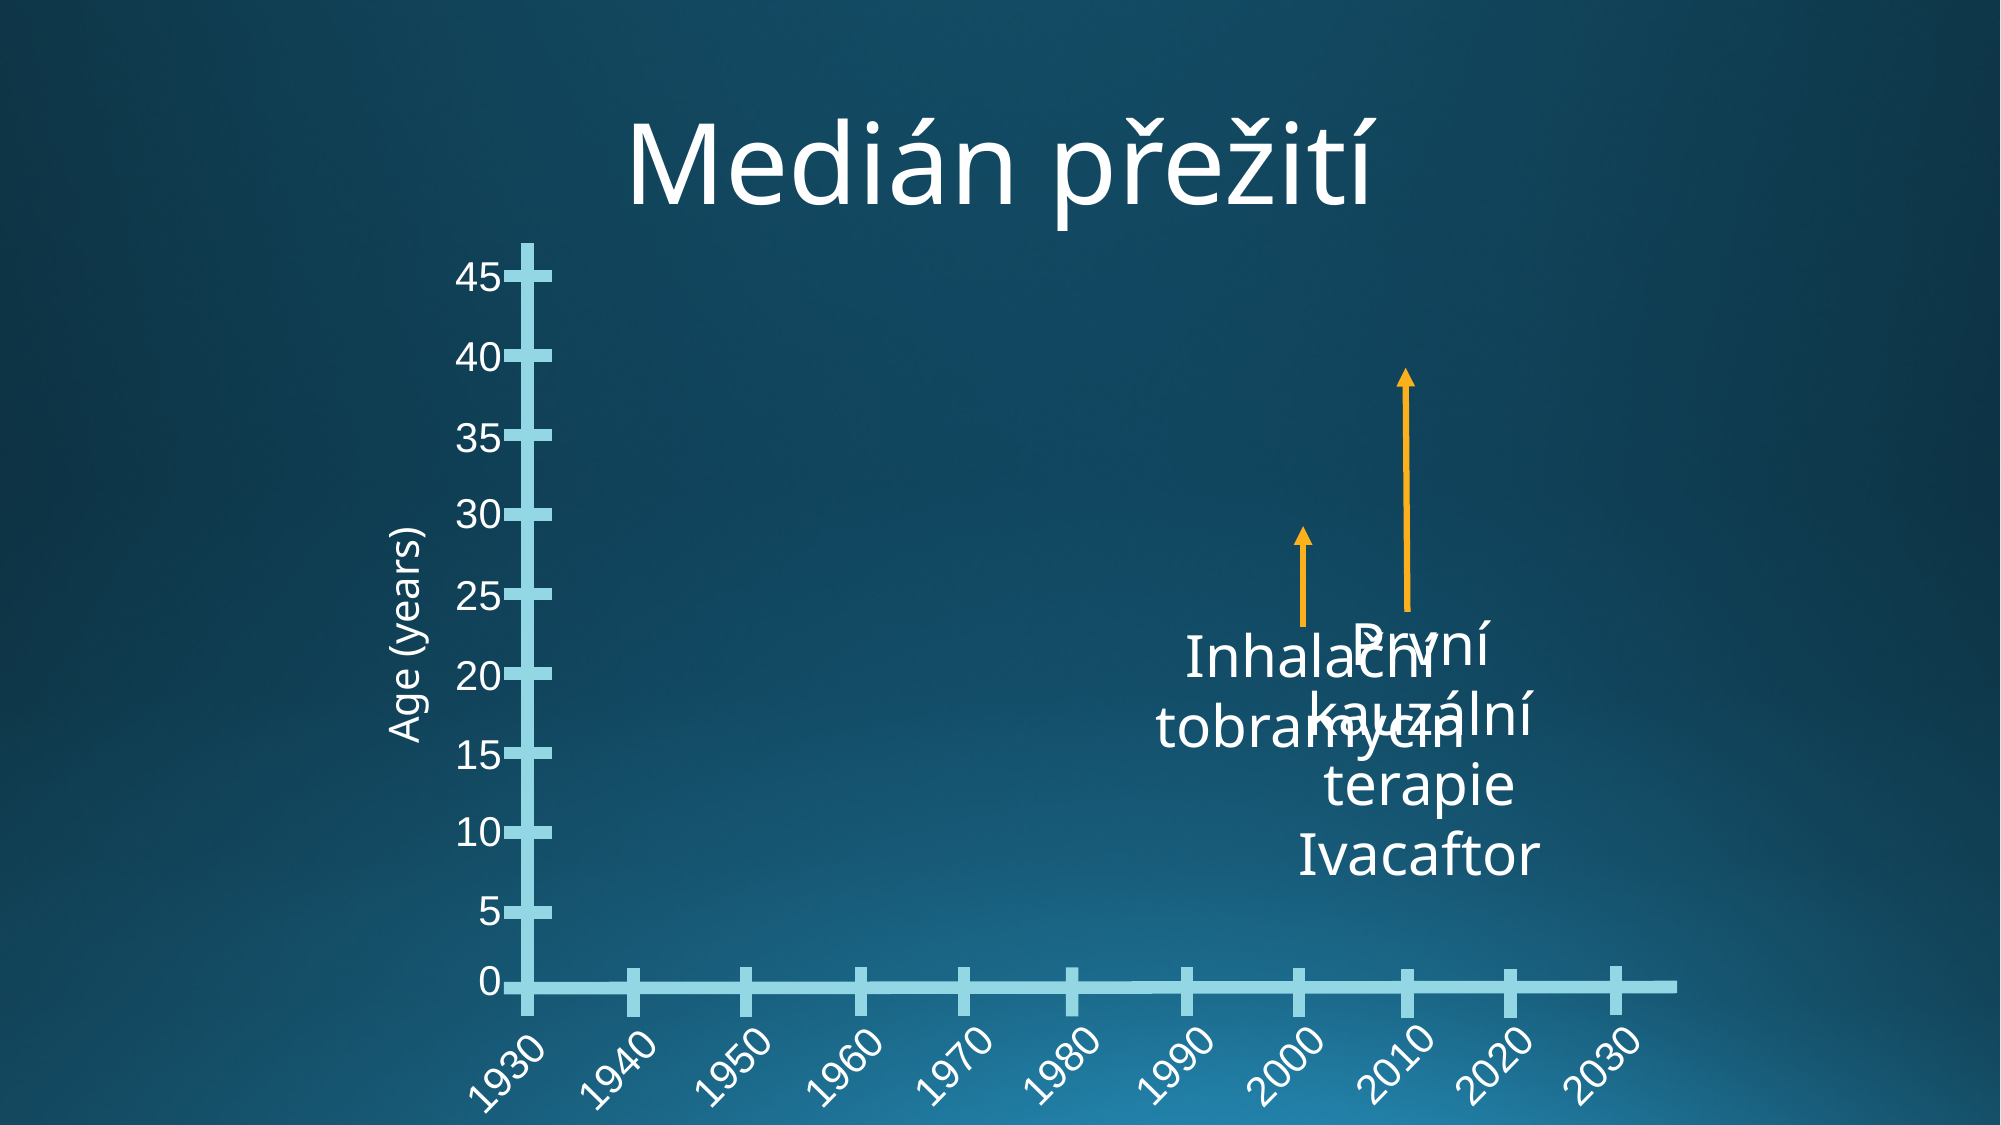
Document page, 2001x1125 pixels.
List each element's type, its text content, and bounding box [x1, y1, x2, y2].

title Medián přežití [137, 59, 1863, 278]
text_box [369, 241, 1678, 1125]
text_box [1214, 367, 1626, 827]
picture [0, 0, 2001, 1125]
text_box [1105, 526, 1214, 769]
